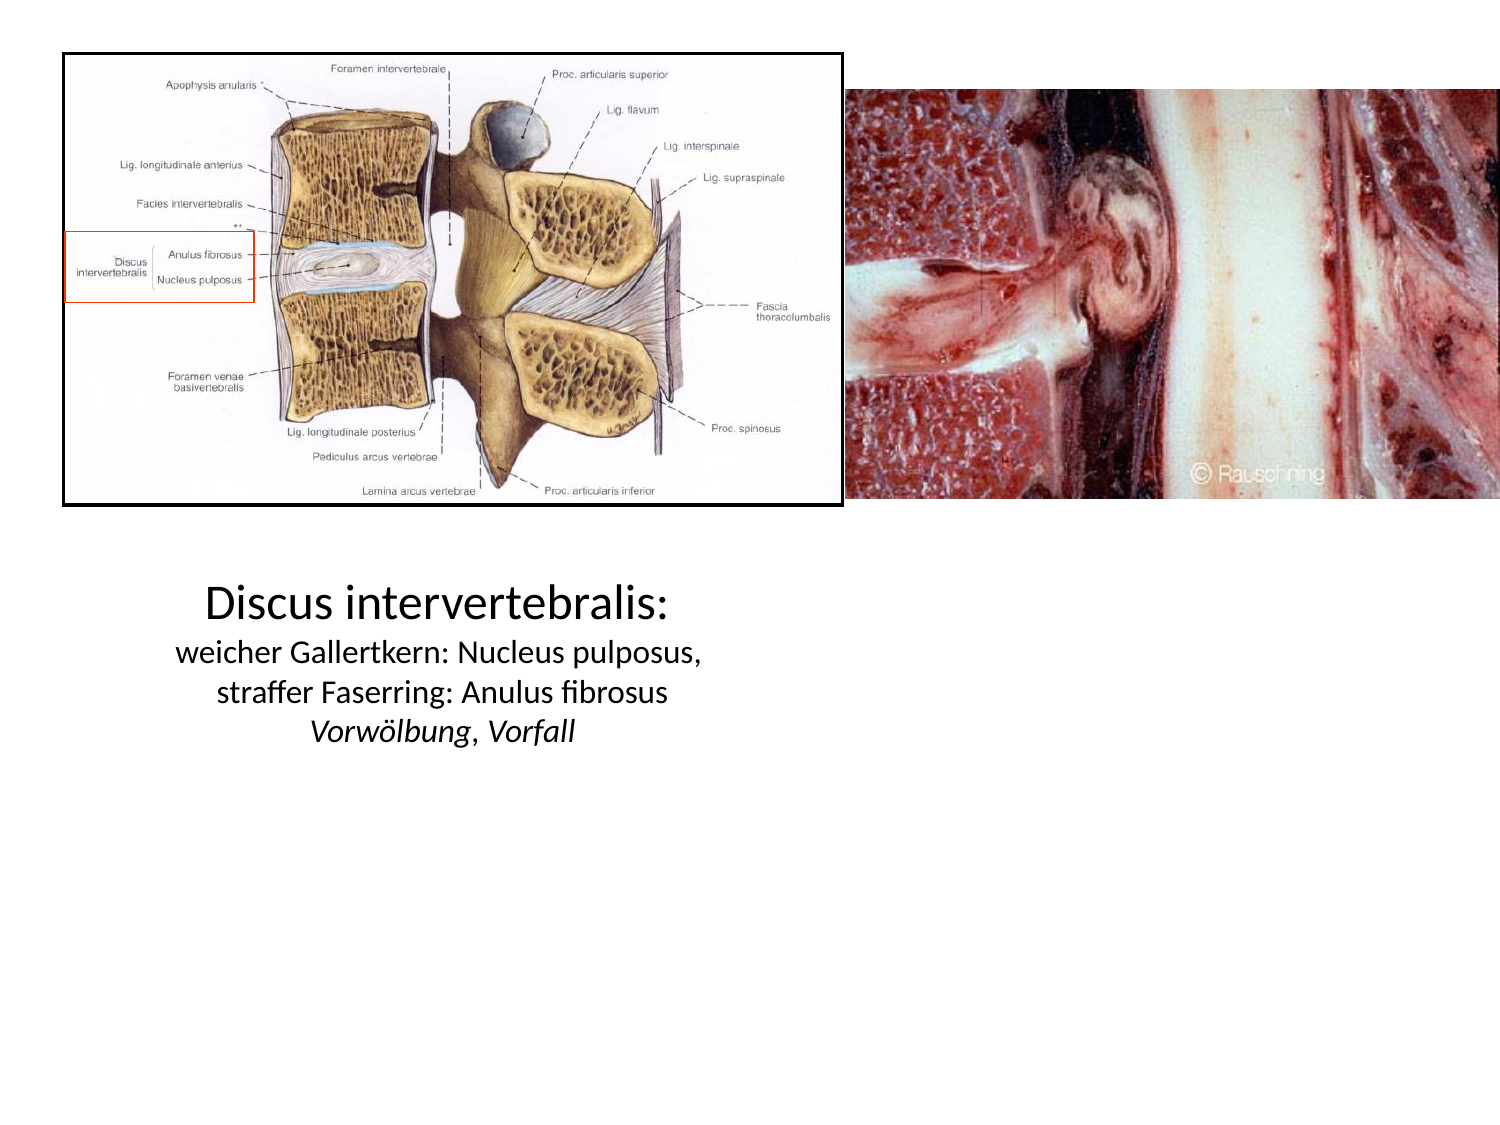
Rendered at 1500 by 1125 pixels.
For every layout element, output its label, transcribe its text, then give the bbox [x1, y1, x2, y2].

picture [845, 89, 1500, 500]
text_box Discus intervertebralis: weicher Gallertkern: Nucleus pulposus, straffer Faserring: Anulus fibrosus Vorwölbung, Vorfall [53, 562, 833, 757]
picture [64, 54, 842, 504]
